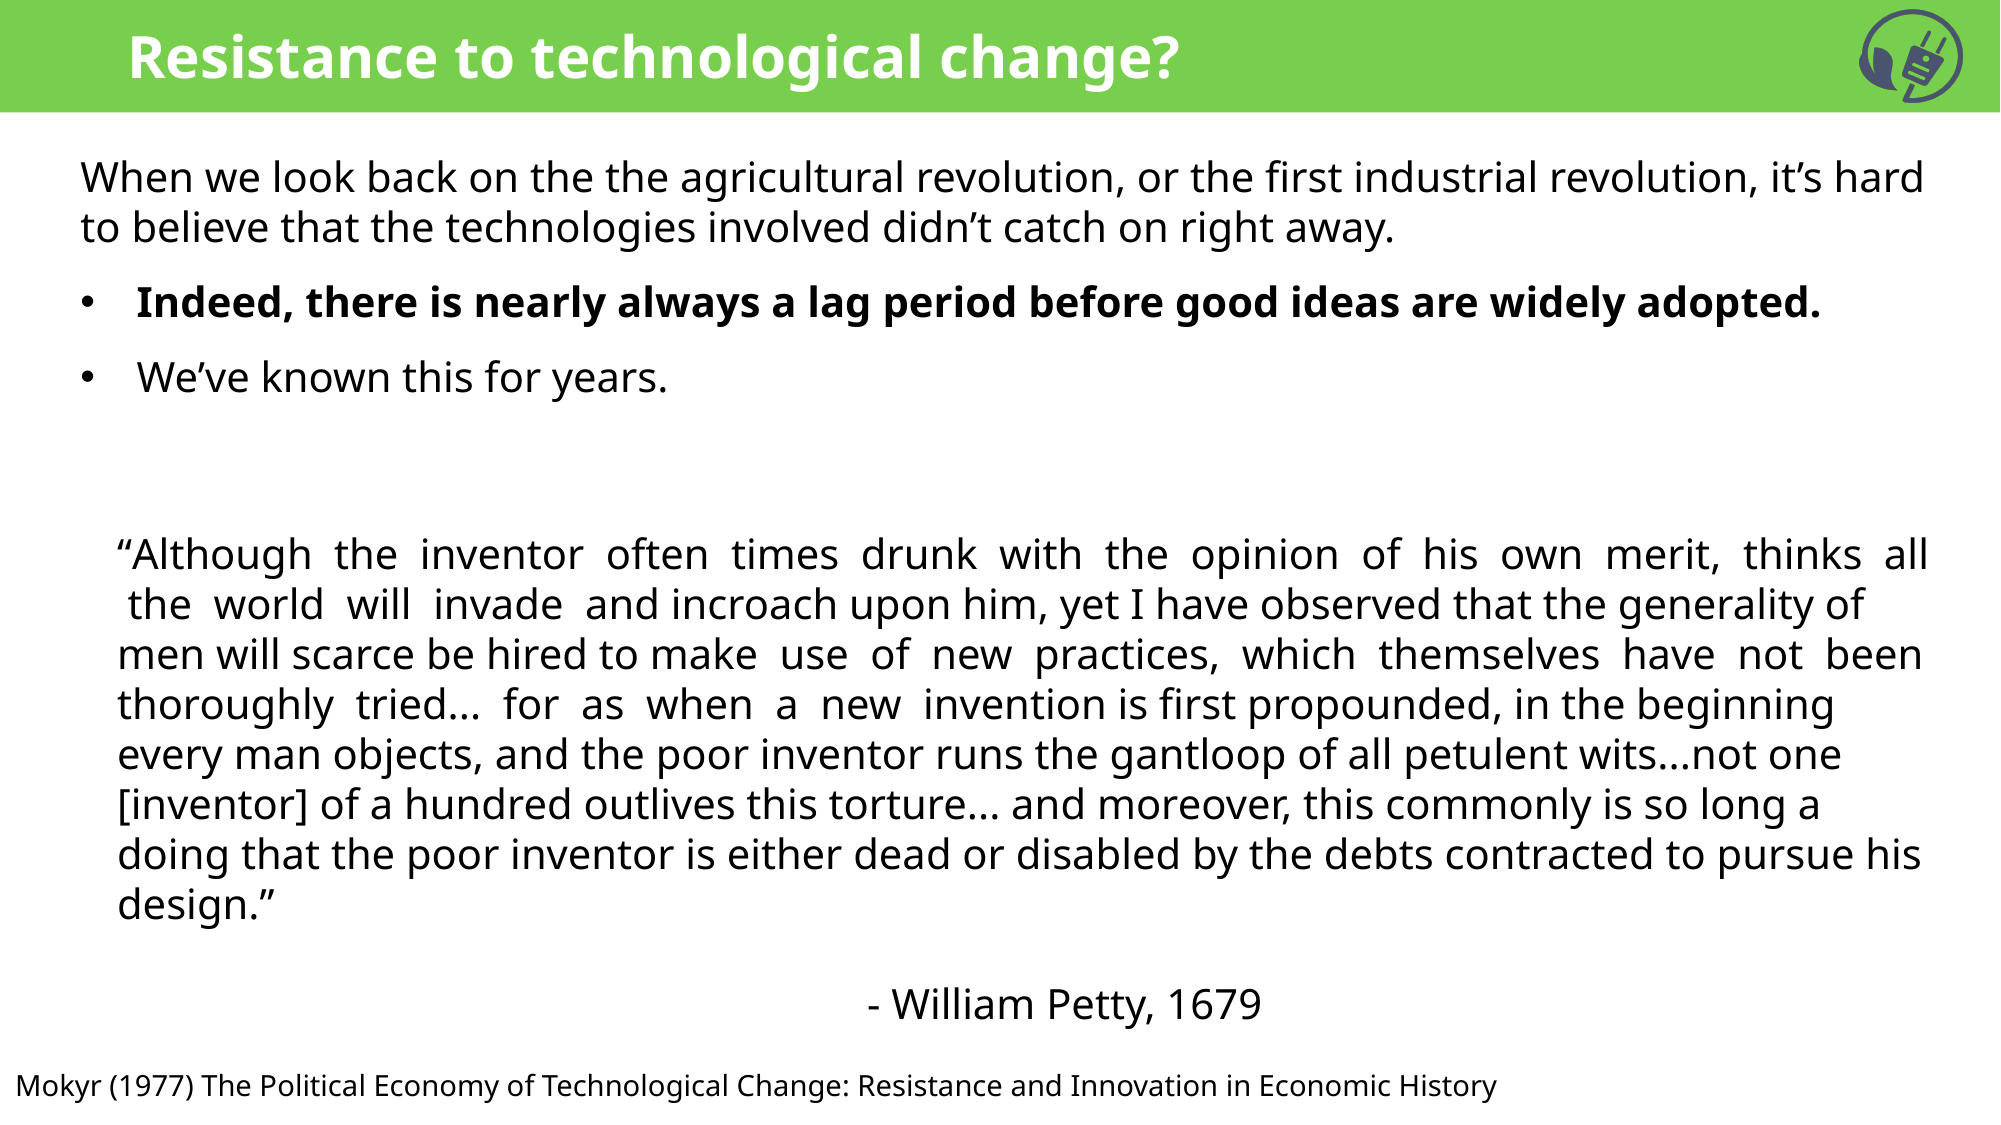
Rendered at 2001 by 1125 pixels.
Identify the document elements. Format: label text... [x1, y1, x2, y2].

text_box When we look back on the the agricultural revolution, or the first industrial revolution, it’s hard to believe that the technologies involved didn’t catch on right away. Indeed, there is nearly always a lag period before good ideas are widely adopted. We’ve known this for years. [65, 143, 1963, 409]
text_box [0, 0, 2000, 113]
text_box Resistance to technological change? [112, 12, 1196, 98]
text_box Mokyr (1977) The Political Economy of Technological Change: Resistance and Innovation in Economic History [0, 1060, 1513, 1111]
picture [1859, 8, 1963, 105]
text_box “Although the inventor often times drunk with the opinion of his own merit, thinks all the world will invade and incroach upon him, yet I have observed that the generality of men will scarce be hired to make use of new practices, which themselves have not been thoroughly tried... for as when a new invention is first propounded, in the beginning every man objects, and the poor inventor runs the gantloop of all petulent wits...not one [inventor] of a hundred outlives this torture... and moreover, this commonly is so long a doing that the poor inventor is either dead or disabled by the debts contracted to pursue his design.” - William Petty, 1679 [102, 520, 1953, 1036]
